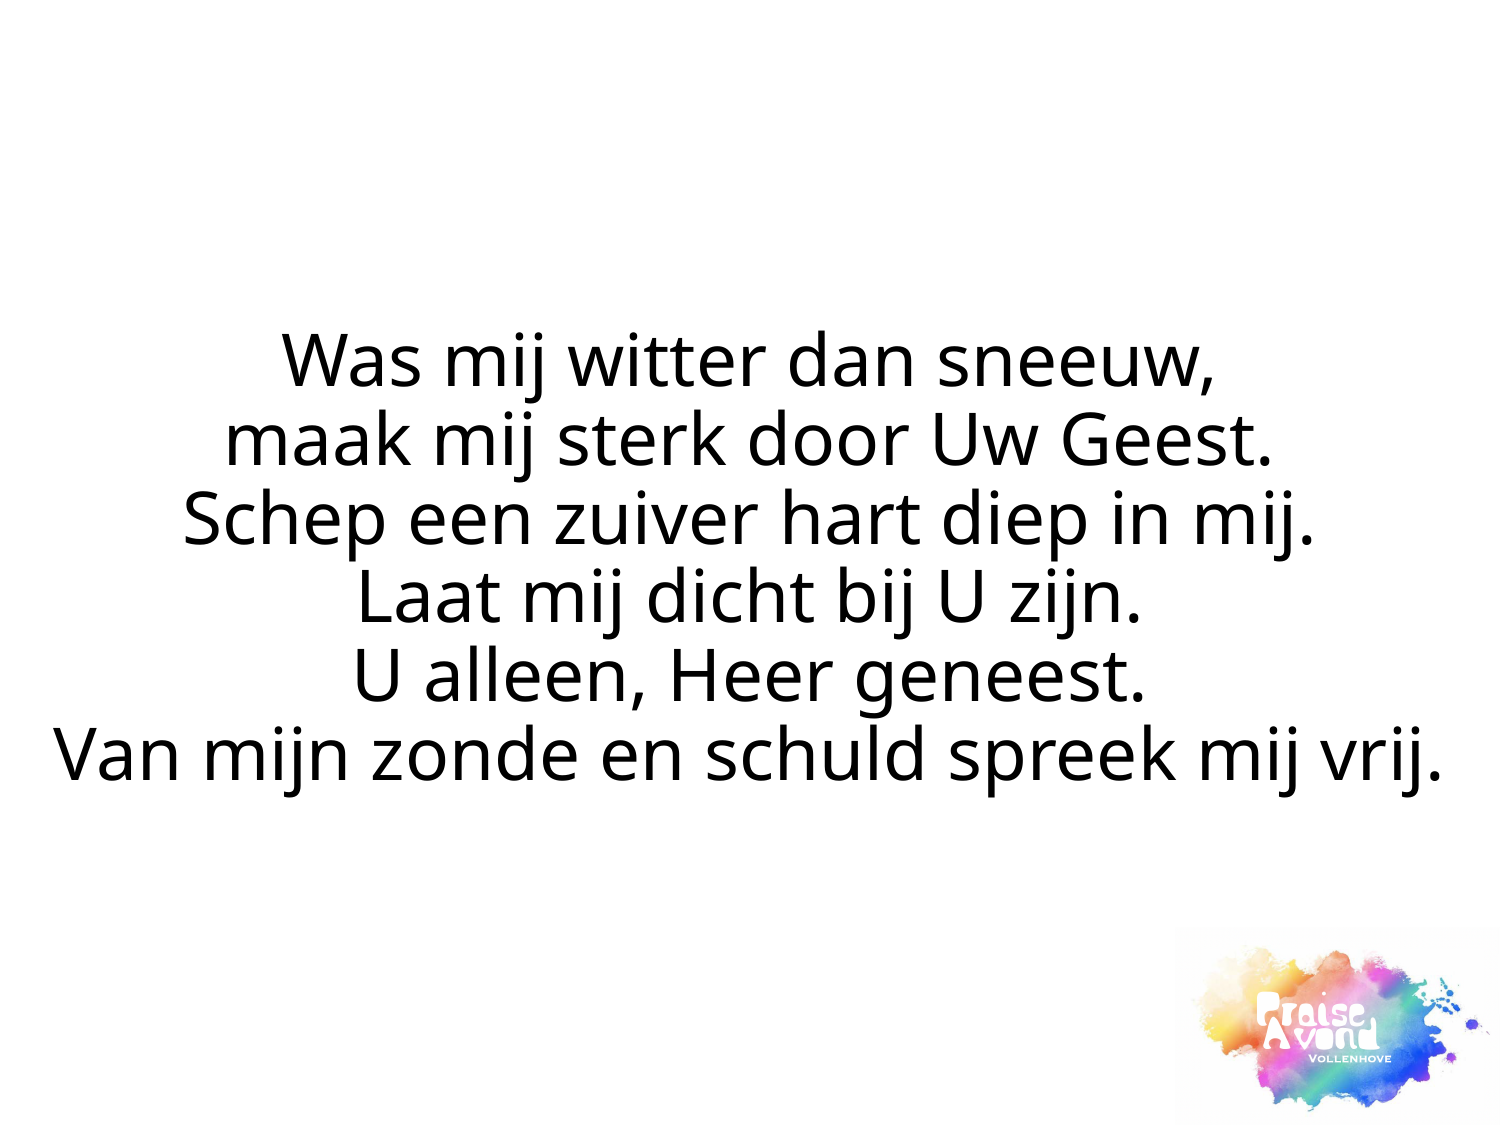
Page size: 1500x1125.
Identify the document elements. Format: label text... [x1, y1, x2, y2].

list Was mij witter dan sneeuw, maak mij sterk door Uw Geest. Schep een zuiver hart diep in mij. Laat mij dicht bij U zijn. U alleen, Heer geneest. Van mijn zonde en schuld spreek mij vrij. [24, 316, 1476, 809]
picture [1174, 927, 1500, 1125]
